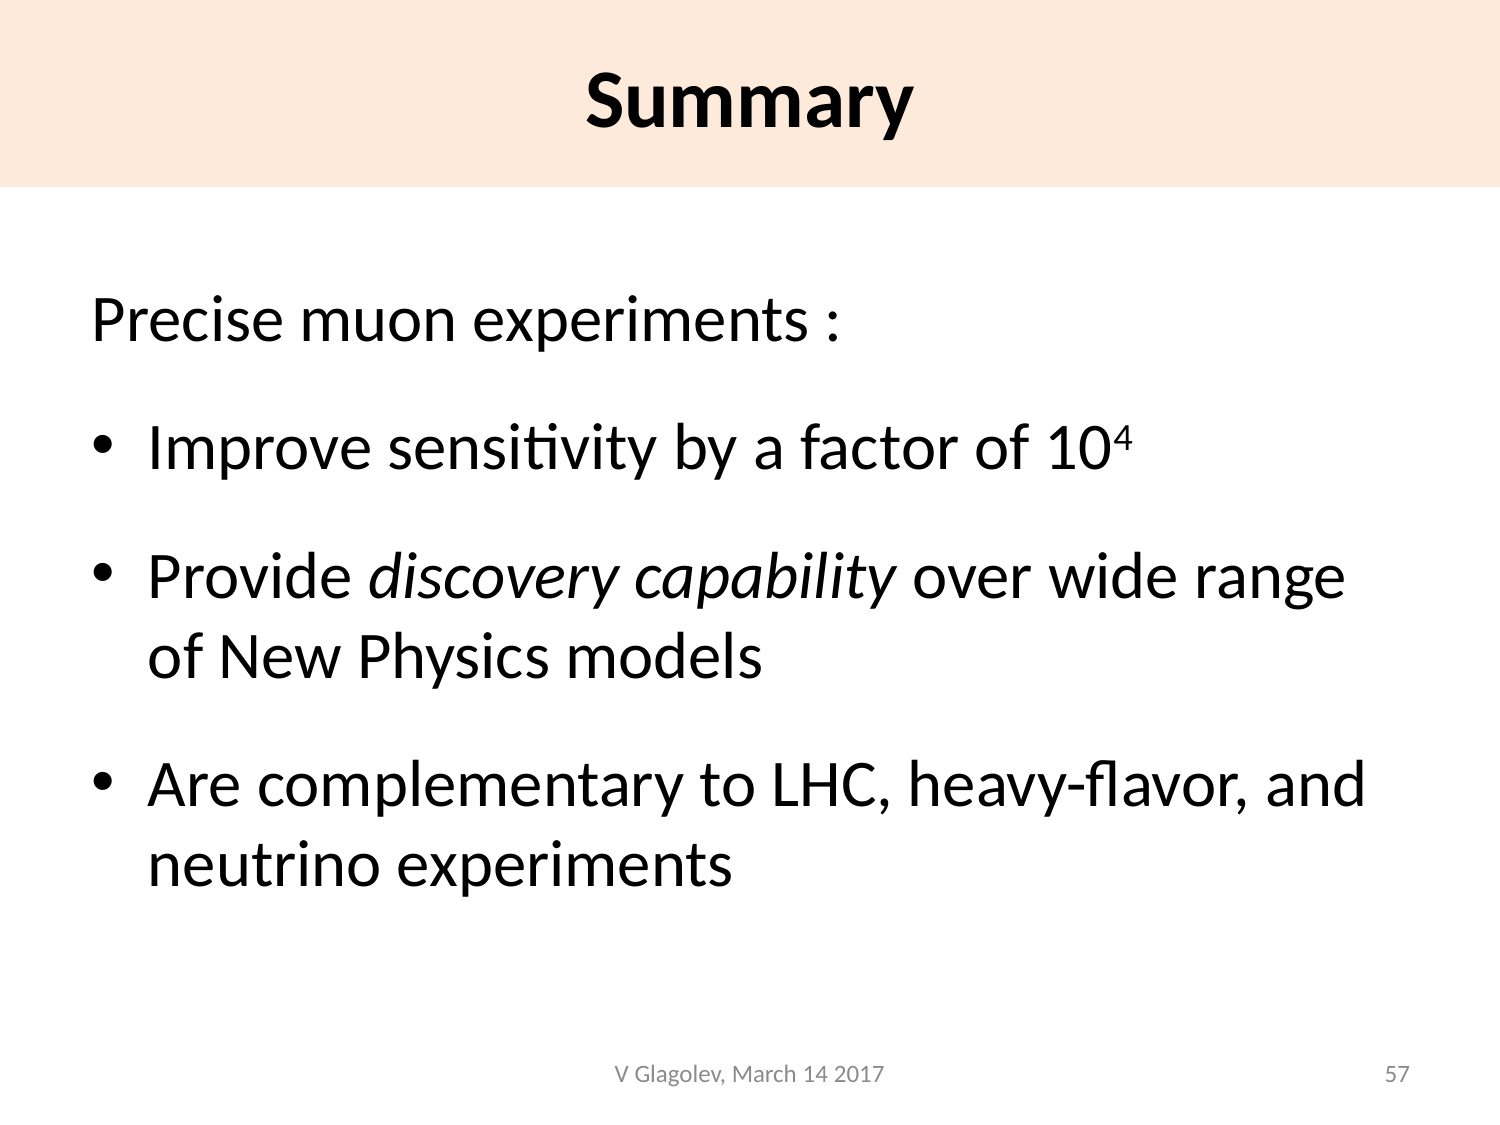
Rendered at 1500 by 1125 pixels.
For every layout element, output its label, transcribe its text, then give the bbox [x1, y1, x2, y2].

slide_number 57 [1074, 1042, 1425, 1103]
title Summary [0, 0, 1500, 188]
list Precise muon experiments : Improve sensitivity by a factor of 104 Provide discovery capability over wide range of New Physics models Are complementary to LHC, heavy-flavor, and neutrino experiments [76, 267, 1427, 1000]
footer V Glagolev, March 14 2017 [512, 1042, 988, 1103]
